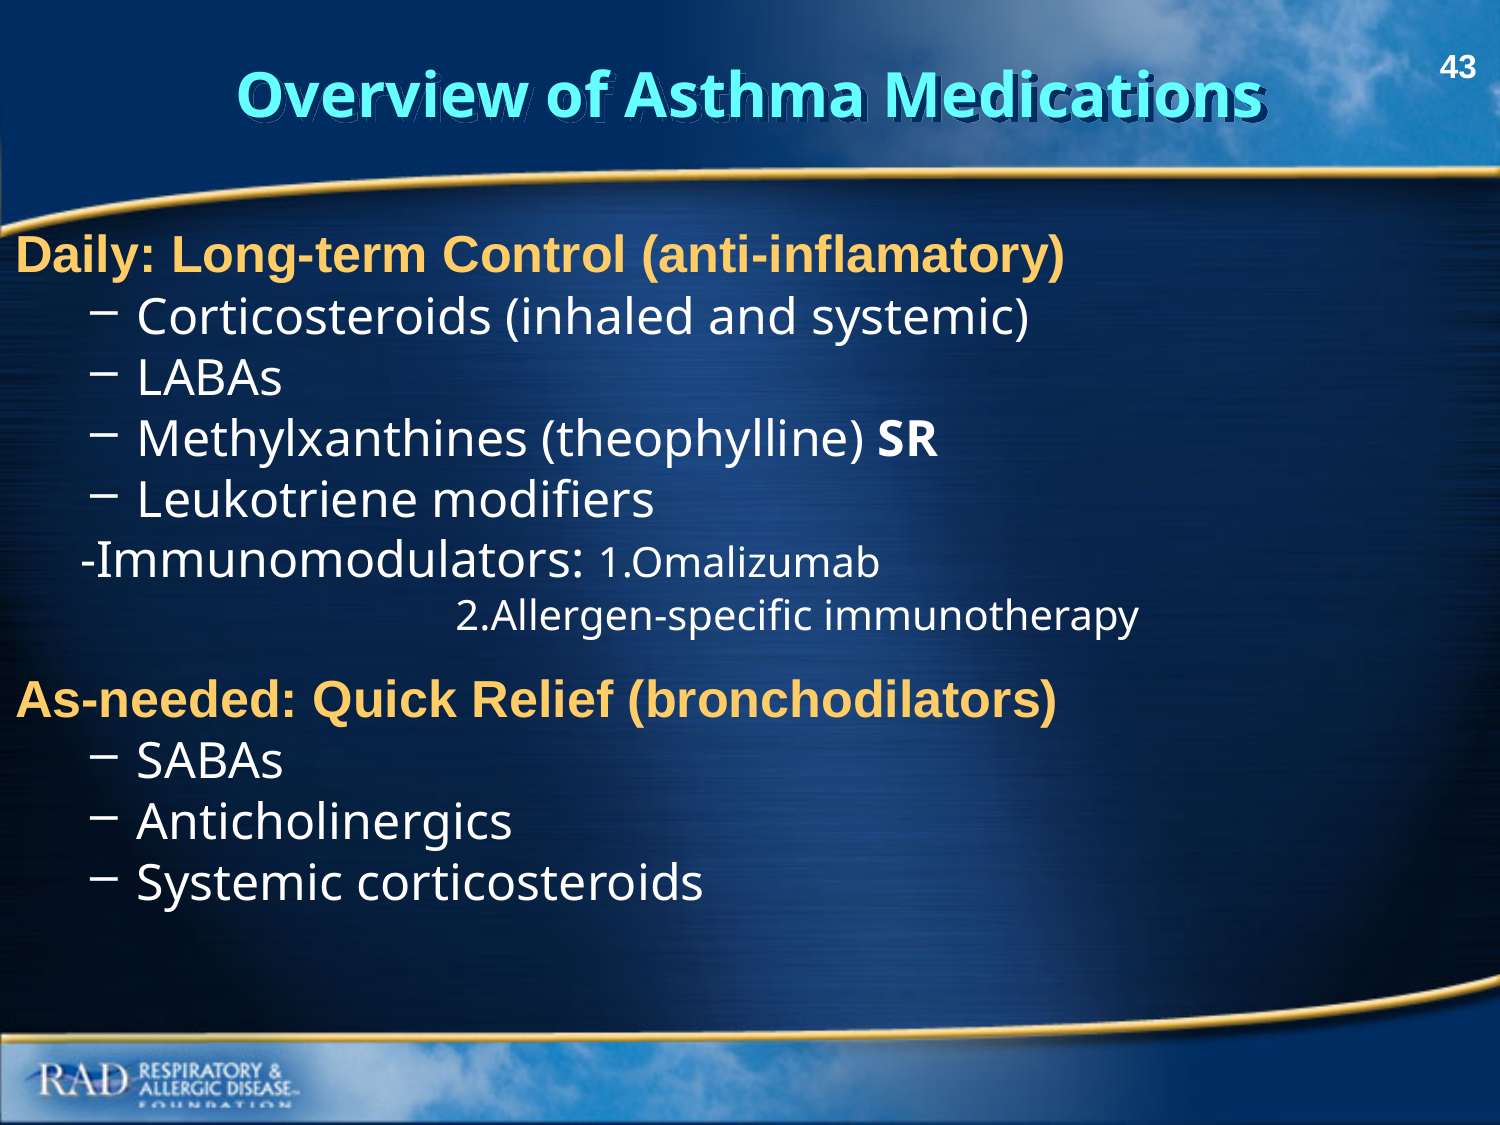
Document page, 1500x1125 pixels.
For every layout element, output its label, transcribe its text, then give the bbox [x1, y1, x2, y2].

list Daily: Long-term Control (anti-inflamatory) Corticosteroids (inhaled and systemic) LABAs Methylxanthines (theophylline) SR Leukotriene modifiers -Immunomodulators: 1.Omalizumab 2.Allergen-specific immunotherapy As-needed: Quick Relief (bronchodilators) SABAs Anticholinergics Systemic corticosteroids [0, 149, 1425, 1125]
title Overview of Asthma Medications [0, 0, 1500, 138]
picture [0, 138, 1500, 1125]
